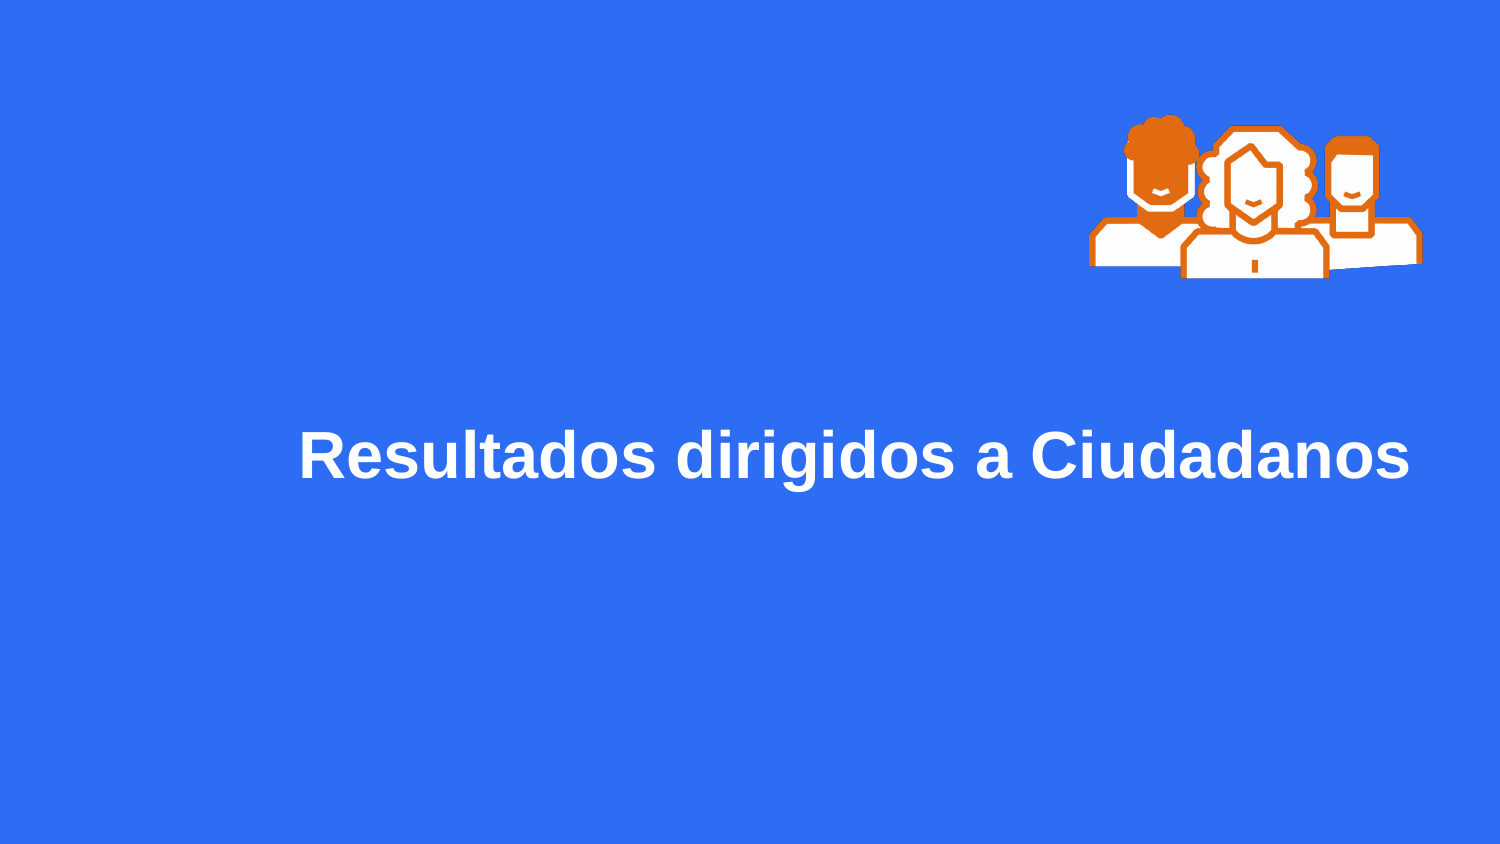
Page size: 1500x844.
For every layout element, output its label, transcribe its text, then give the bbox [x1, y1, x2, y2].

text_box Resultados dirigidos a Ciudadanos [264, 403, 1456, 510]
picture [1073, 0, 1443, 368]
